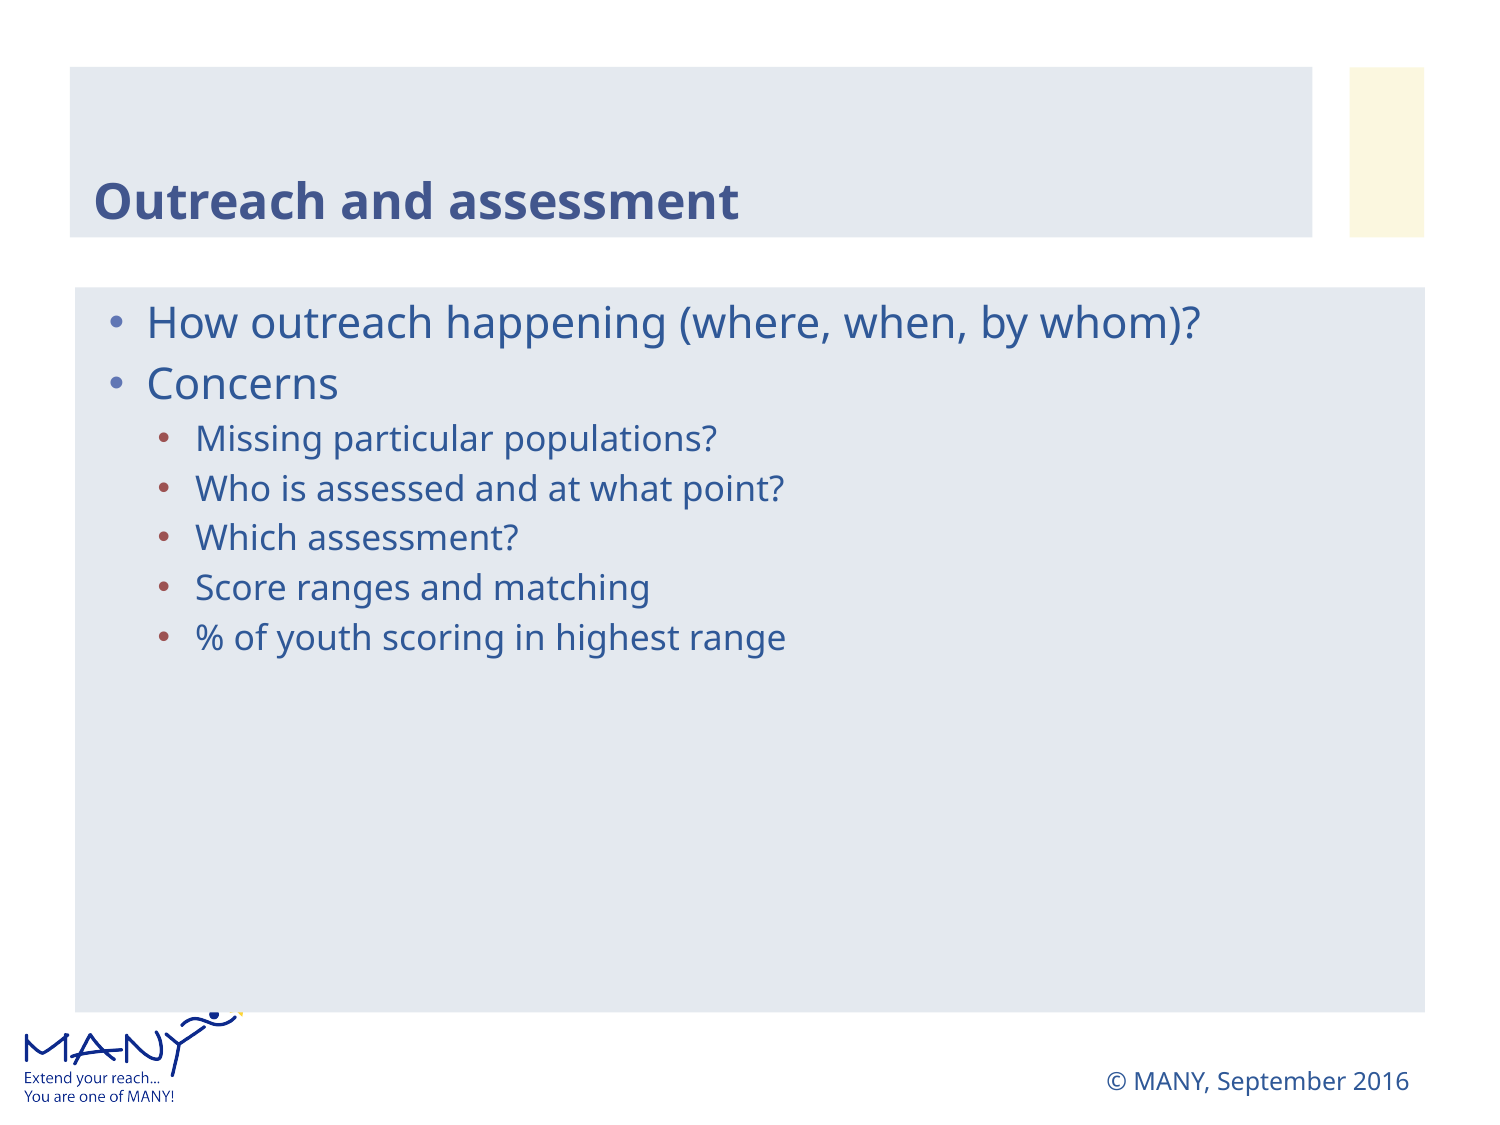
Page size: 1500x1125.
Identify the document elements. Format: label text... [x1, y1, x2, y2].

picture [24, 995, 250, 1102]
title Outreach and assessment [69, 66, 1313, 238]
list How outreach happening (where, when, by whom)? Concerns Missing particular populations? Who is assessed and at what point? Which assessment? Score ranges and matching % of youth scoring in highest range [75, 287, 1425, 1013]
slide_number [774, 1042, 1425, 1103]
